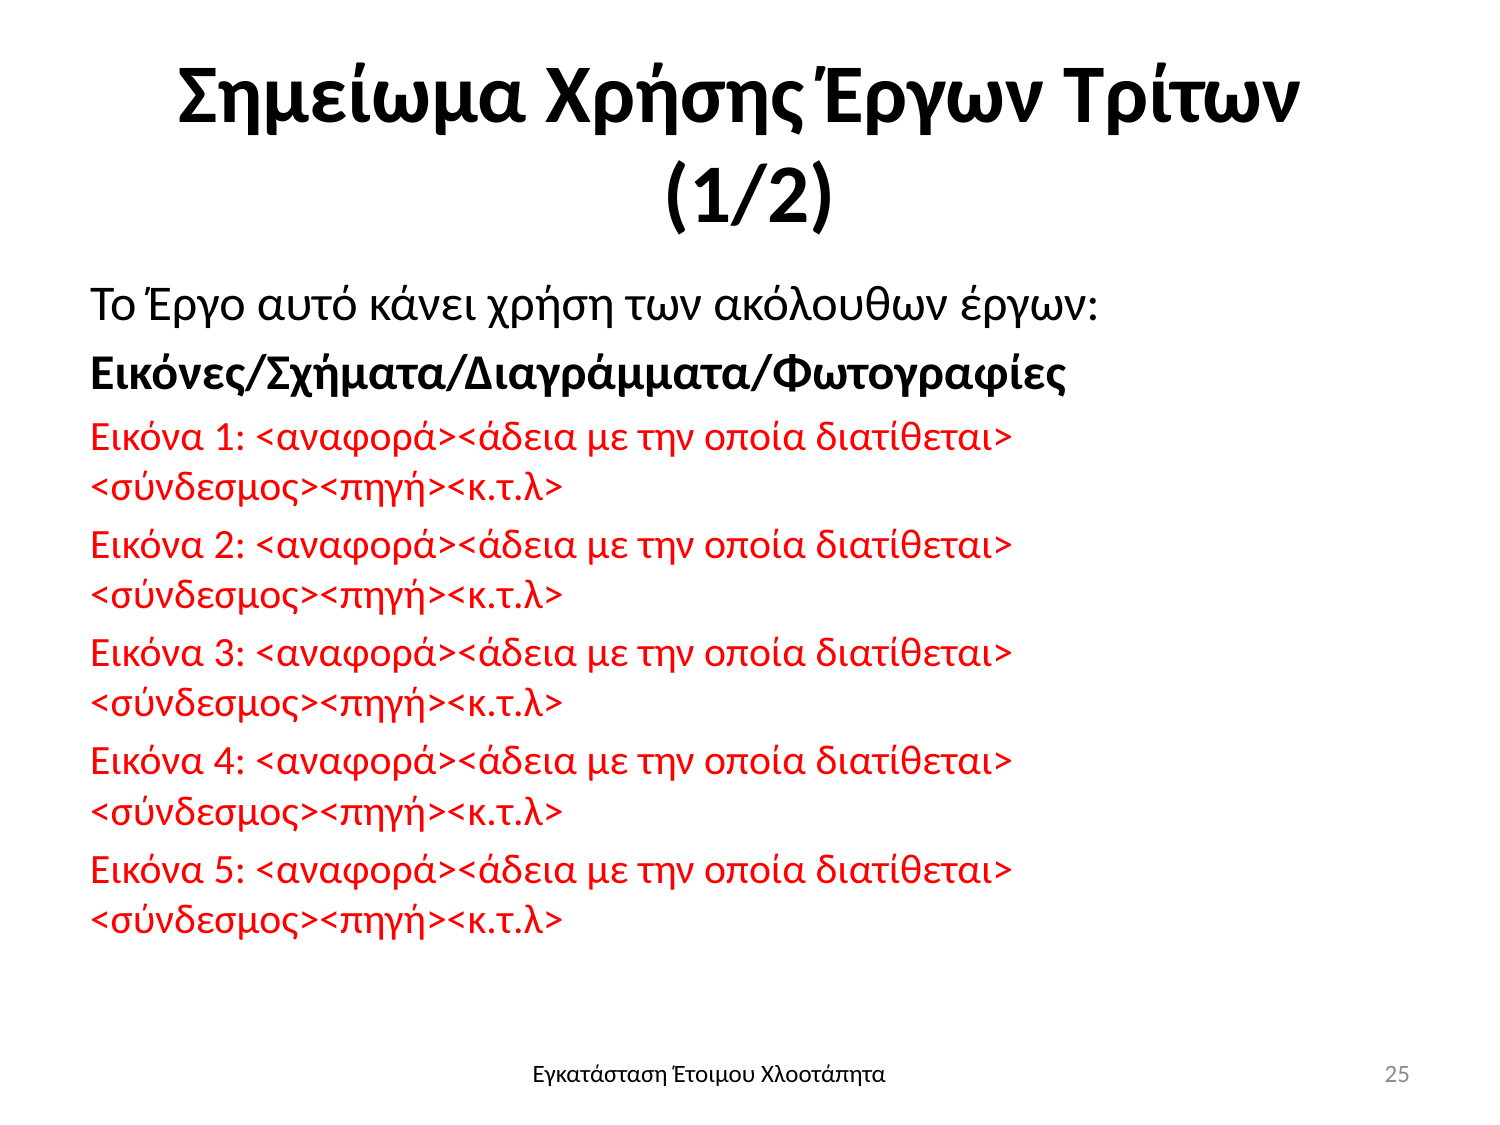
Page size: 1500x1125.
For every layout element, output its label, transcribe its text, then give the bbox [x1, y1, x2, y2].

list Το Έργο αυτό κάνει χρήση των ακόλουθων έργων: Εικόνες/Σχήματα/Διαγράμματα/Φωτογραφίες Εικόνα 1: <αναφορά><άδεια με την οποία διατίθεται> <σύνδεσμος><πηγή><κ.τ.λ> Εικόνα 2: <αναφορά><άδεια με την οποία διατίθεται> <σύνδεσμος><πηγή><κ.τ.λ> Εικόνα 3: <αναφορά><άδεια με την οποία διατίθεται> <σύνδεσμος><πηγή><κ.τ.λ> Εικόνα 4: <αναφορά><άδεια με την οποία διατίθεται> <σύνδεσμος><πηγή><κ.τ.λ> Εικόνα 5: <αναφορά><άδεια με την οποία διατίθεται> <σύνδεσμος><πηγή><κ.τ.λ> [75, 262, 1425, 1005]
slide_number 25 [1074, 1042, 1425, 1103]
title Σημείωμα Χρήσης Έργων Τρίτων (1/2) [75, 45, 1425, 233]
